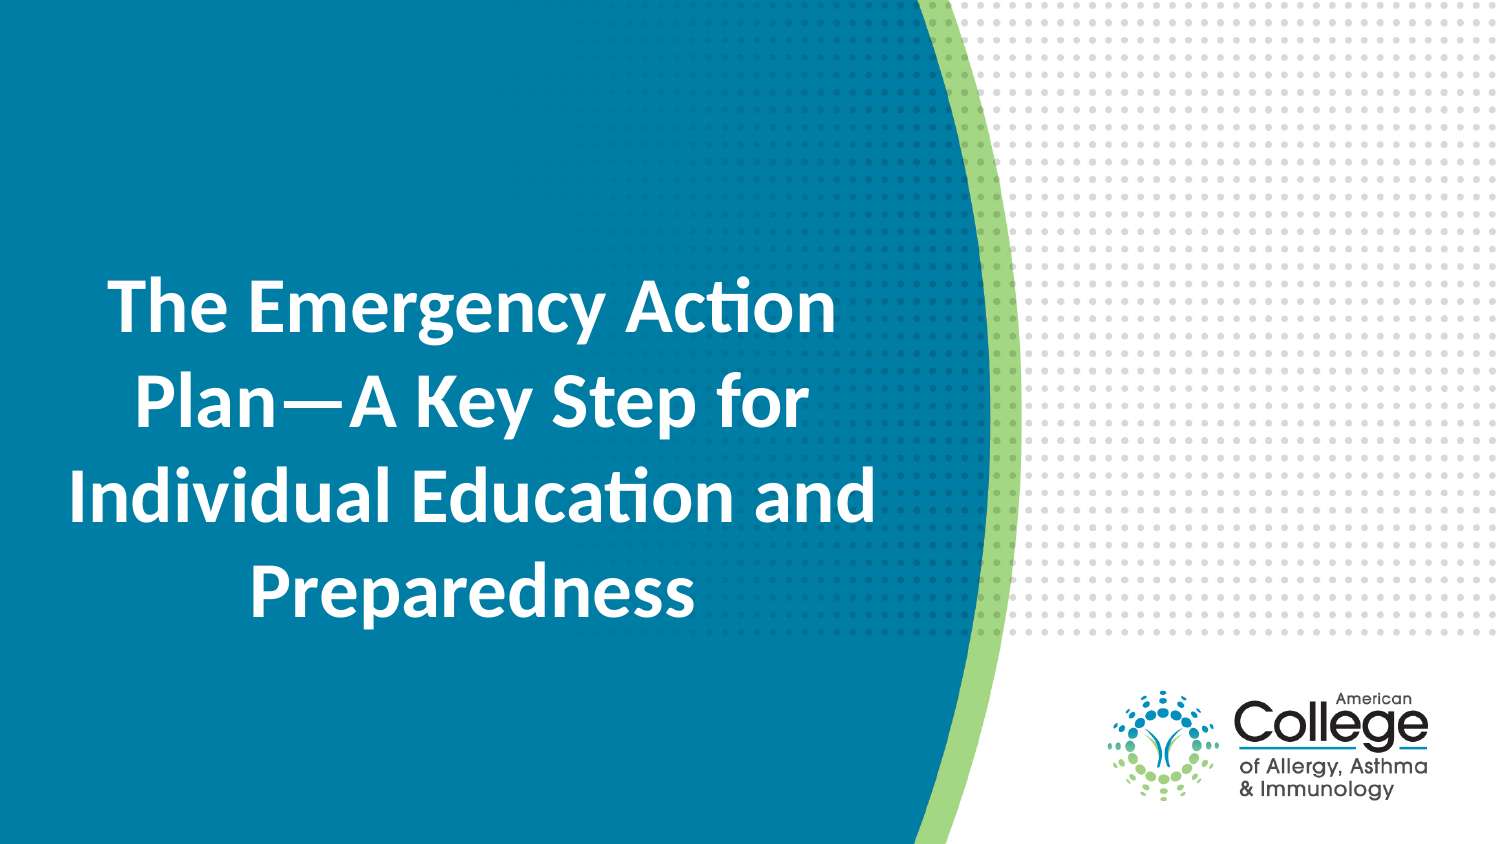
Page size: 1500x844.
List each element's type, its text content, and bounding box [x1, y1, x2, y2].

title The Emergency Action Plan—A Key Step for Individual Education and Preparedness [14, 202, 932, 641]
picture [915, 0, 1500, 844]
